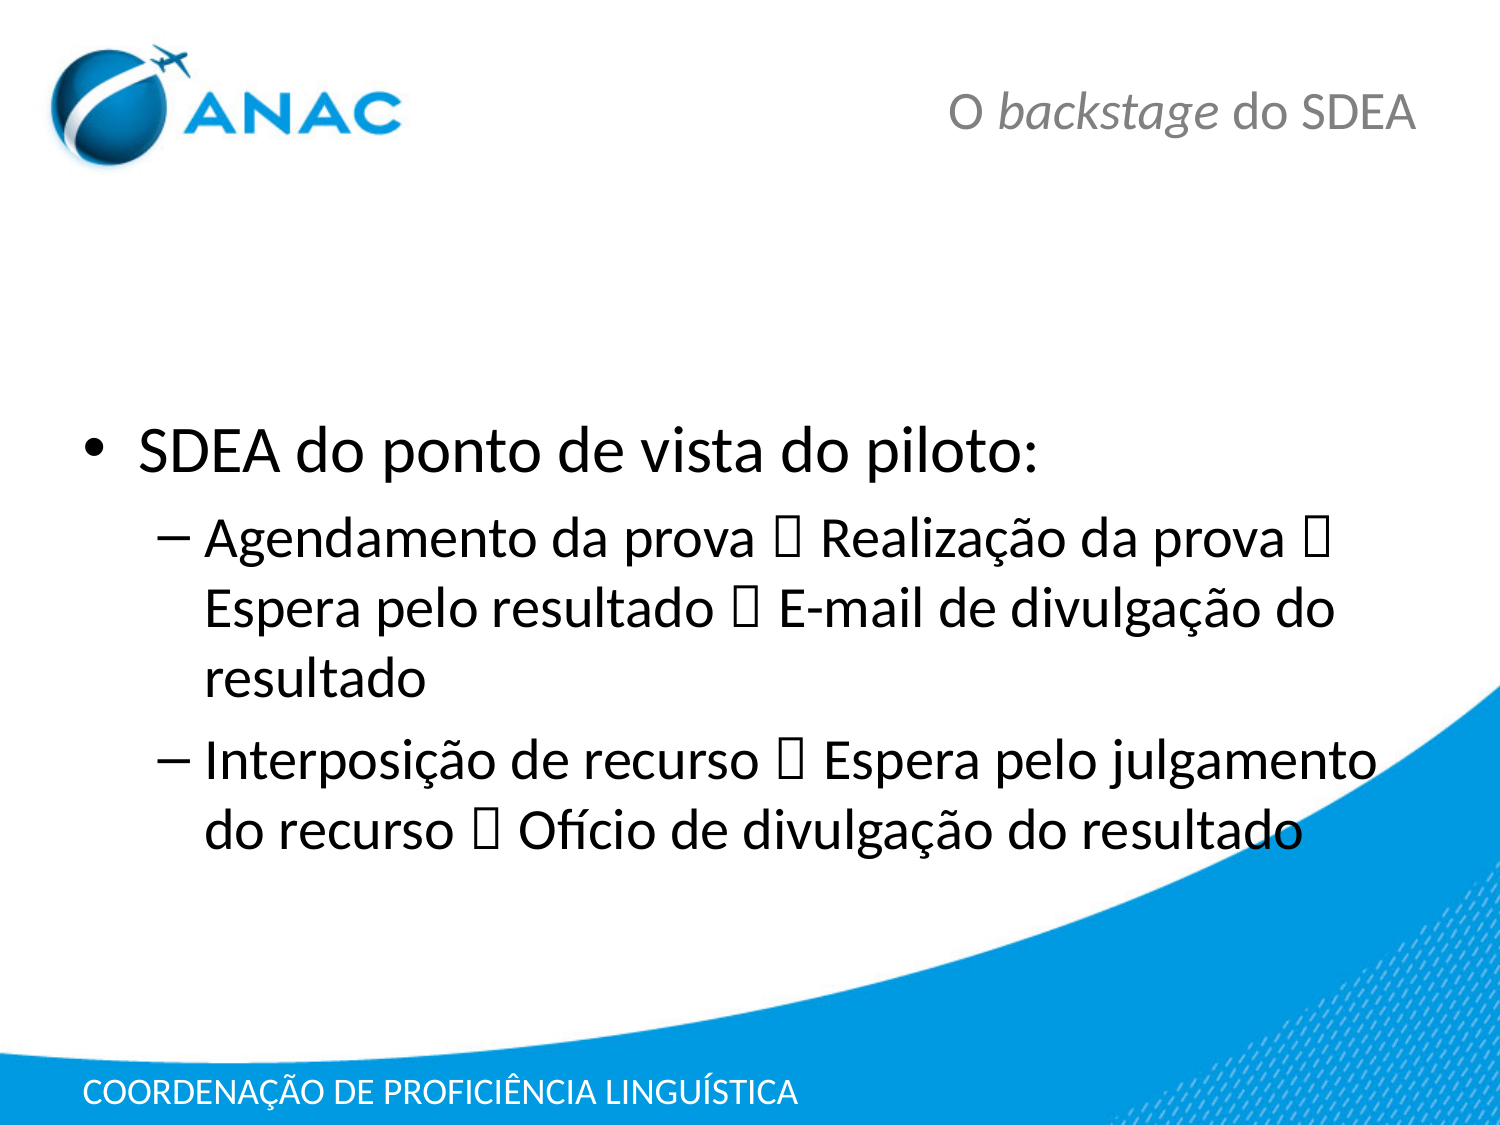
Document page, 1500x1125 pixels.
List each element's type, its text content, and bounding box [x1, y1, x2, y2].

picture [1480, 1004, 1486, 1013]
picture [1349, 1039, 1355, 1047]
picture [1433, 957, 1439, 966]
picture [1492, 1107, 1497, 1115]
picture [1309, 1013, 1316, 1021]
picture [1435, 1111, 1440, 1119]
picture [1459, 951, 1465, 959]
picture [1466, 891, 1471, 899]
picture [1468, 937, 1474, 945]
title O backstage do SDEA [74, 32, 1426, 184]
picture [1461, 1104, 1467, 1111]
picture [1443, 908, 1449, 916]
picture [1493, 1072, 1498, 1080]
picture [1427, 1053, 1433, 1061]
picture [1440, 1085, 1445, 1093]
picture [1479, 1111, 1484, 1119]
picture [1480, 1040, 1485, 1048]
picture [1440, 1050, 1446, 1058]
picture [1353, 1049, 1358, 1057]
picture [1493, 1037, 1498, 1045]
picture [1428, 983, 1434, 990]
picture [1451, 930, 1457, 938]
picture [1476, 1029, 1481, 1037]
picture [1449, 1071, 1454, 1079]
picture [1429, 947, 1435, 955]
picture [1484, 1051, 1489, 1059]
picture [0, 0, 1500, 1060]
picture [1468, 973, 1473, 981]
picture [1318, 1034, 1324, 1042]
picture [1411, 1011, 1416, 1019]
picture [1477, 958, 1483, 966]
picture [1479, 1075, 1485, 1083]
picture [1309, 1049, 1315, 1057]
picture [1415, 1021, 1420, 1029]
picture [1486, 944, 1491, 952]
picture [1323, 1010, 1329, 1018]
picture [1473, 948, 1478, 956]
picture [1494, 1001, 1500, 1009]
picture [1462, 1068, 1468, 1076]
picture [1380, 1007, 1386, 1015]
picture [1434, 922, 1439, 930]
picture [1296, 1017, 1302, 1025]
picture [1478, 888, 1484, 896]
picture [1288, 1031, 1293, 1039]
picture [1371, 1021, 1376, 1029]
picture [1292, 1041, 1298, 1049]
picture [1331, 1031, 1336, 1039]
picture [1327, 1020, 1333, 1028]
picture [1462, 1033, 1468, 1040]
picture [1402, 1025, 1408, 1032]
picture [1384, 1017, 1390, 1025]
picture [1481, 969, 1487, 977]
picture [1392, 1039, 1397, 1047]
picture [1375, 1032, 1381, 1040]
picture [1274, 1034, 1280, 1042]
picture [1469, 902, 1475, 910]
picture [1305, 1038, 1311, 1046]
picture [1464, 962, 1470, 970]
picture [1455, 941, 1461, 948]
picture [1466, 1114, 1471, 1122]
picture [1336, 1007, 1342, 1014]
picture [1491, 884, 1497, 892]
picture [1459, 987, 1464, 995]
picture [1475, 1065, 1481, 1073]
picture [1467, 1043, 1472, 1051]
text_box COORDENAÇÃO DE PROFICIÊNCIA LINGUÍSTICA [74, 1060, 1425, 1120]
picture [1484, 1086, 1489, 1094]
picture [1464, 926, 1470, 935]
picture [1314, 1023, 1320, 1032]
picture [1488, 1061, 1494, 1069]
picture [1397, 1047, 1403, 1058]
picture [1449, 1036, 1455, 1044]
picture [1450, 965, 1456, 973]
picture [1410, 1046, 1415, 1054]
picture [1431, 1064, 1437, 1072]
picture [1450, 1001, 1456, 1008]
picture [1474, 1100, 1480, 1108]
picture [1445, 1026, 1451, 1033]
picture [1446, 990, 1451, 998]
picture [1379, 1043, 1385, 1050]
picture [1495, 965, 1500, 973]
picture [1423, 1043, 1428, 1051]
picture [1340, 1017, 1346, 1025]
picture [1340, 1052, 1345, 1060]
picture [1458, 1057, 1463, 1065]
picture [1487, 909, 1492, 917]
picture [1427, 1089, 1432, 1097]
picture [1427, 1019, 1433, 1026]
picture [1442, 979, 1447, 987]
picture [1458, 1022, 1464, 1030]
picture [1476, 994, 1482, 1001]
picture [1283, 1021, 1290, 1028]
picture [1301, 1027, 1306, 1035]
picture [1490, 955, 1496, 963]
picture [1322, 1045, 1328, 1054]
picture [1456, 905, 1462, 913]
picture [1436, 1040, 1441, 1048]
picture [1433, 993, 1438, 1001]
picture [1406, 1035, 1411, 1043]
picture [1261, 1037, 1267, 1046]
picture [1437, 1004, 1442, 1012]
picture [1466, 1079, 1472, 1087]
picture [1471, 1054, 1476, 1062]
picture [1441, 1015, 1447, 1023]
picture [1485, 980, 1491, 988]
picture [1460, 916, 1466, 923]
picture [1463, 997, 1469, 1005]
picture [1444, 1096, 1450, 1104]
picture [1295, 1052, 1301, 1060]
picture [1487, 873, 1493, 881]
picture [1431, 1099, 1437, 1107]
picture [1455, 976, 1460, 984]
picture [1435, 1075, 1441, 1083]
list SDEA do ponto de vista do piloto: Agendamento da prova  Realização da prova  Espera pelo resultado  E-mail de divulgação do resultado Interposição de recurso  Espera pelo julgamento do recurso  Ofício de divulgação do resultado [74, 261, 1426, 1006]
picture [1252, 1052, 1258, 1059]
picture [1482, 898, 1487, 906]
picture [1471, 1019, 1477, 1027]
